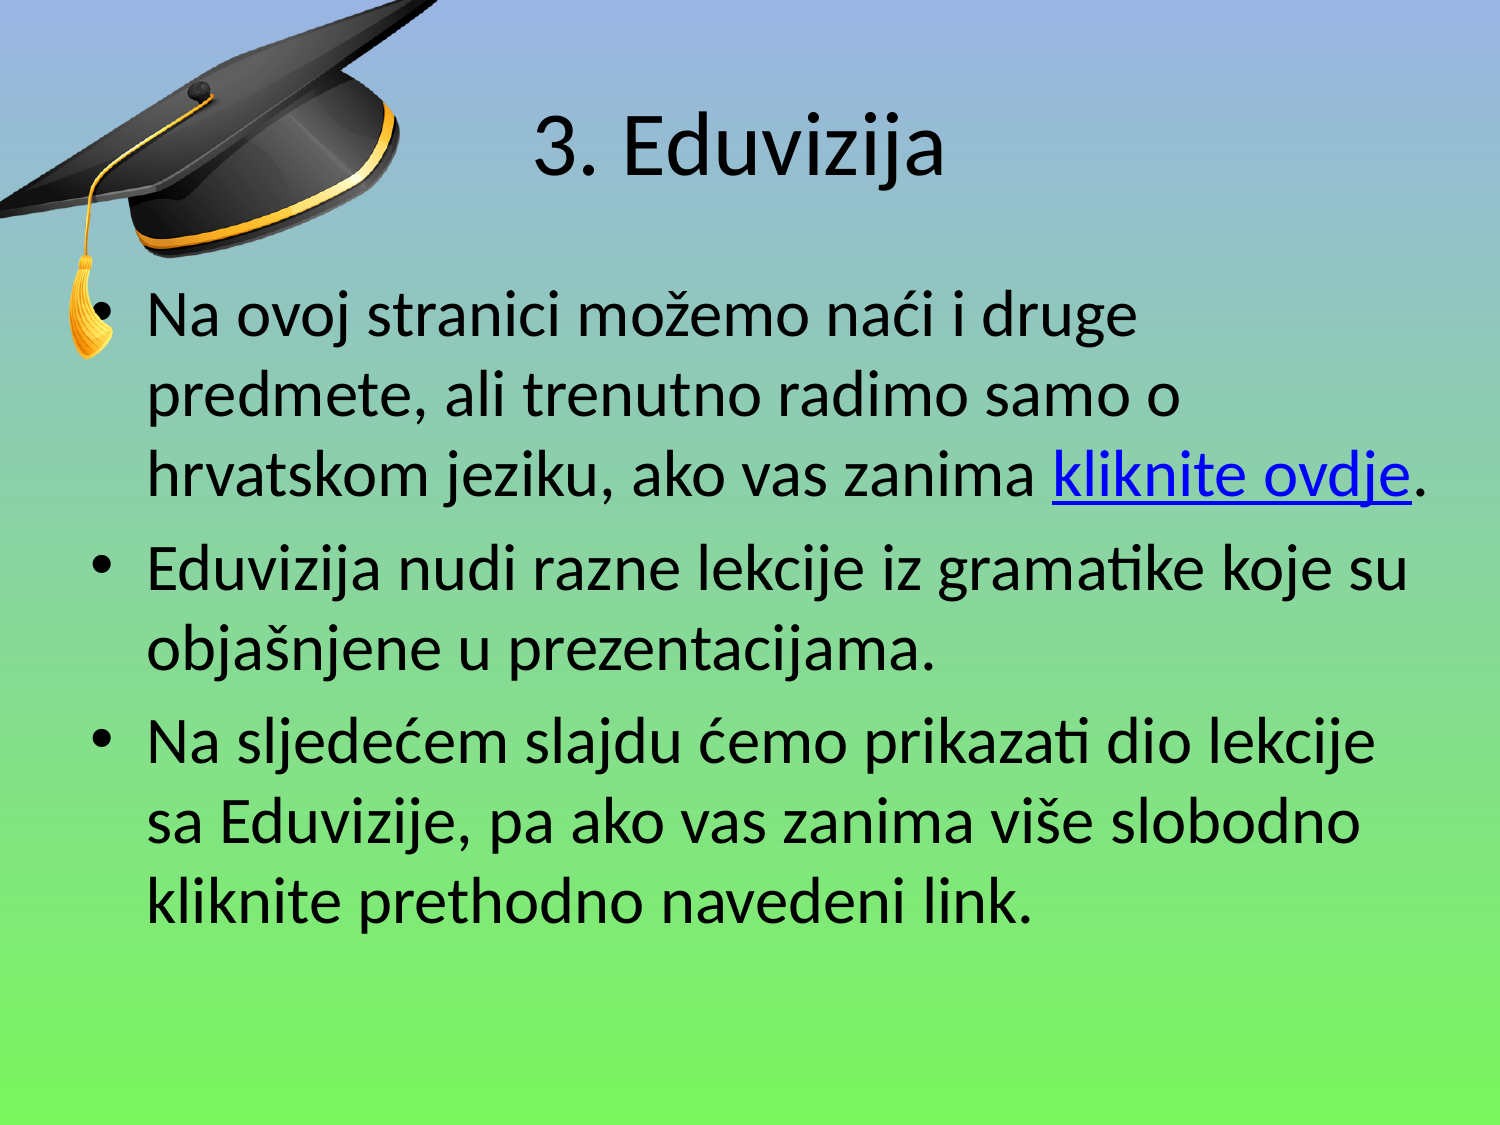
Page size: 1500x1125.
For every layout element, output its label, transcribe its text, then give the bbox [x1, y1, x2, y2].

title 3. Eduvizija [478, 45, 1425, 233]
picture [0, 0, 473, 374]
list Na ovoj stranici možemo naći i druge predmete, ali trenutno radimo samo o hrvatskom jeziku, ako vas zanima kliknite ovdje. Eduvizija nudi razne lekcije iz gramatike koje su objašnjene u prezentacijama. Na sljedećem slajdu ćemo prikazati dio lekcije sa Eduvizije, pa ako vas zanima više slobodno kliknite prethodno navedeni link. [75, 262, 1447, 1024]
